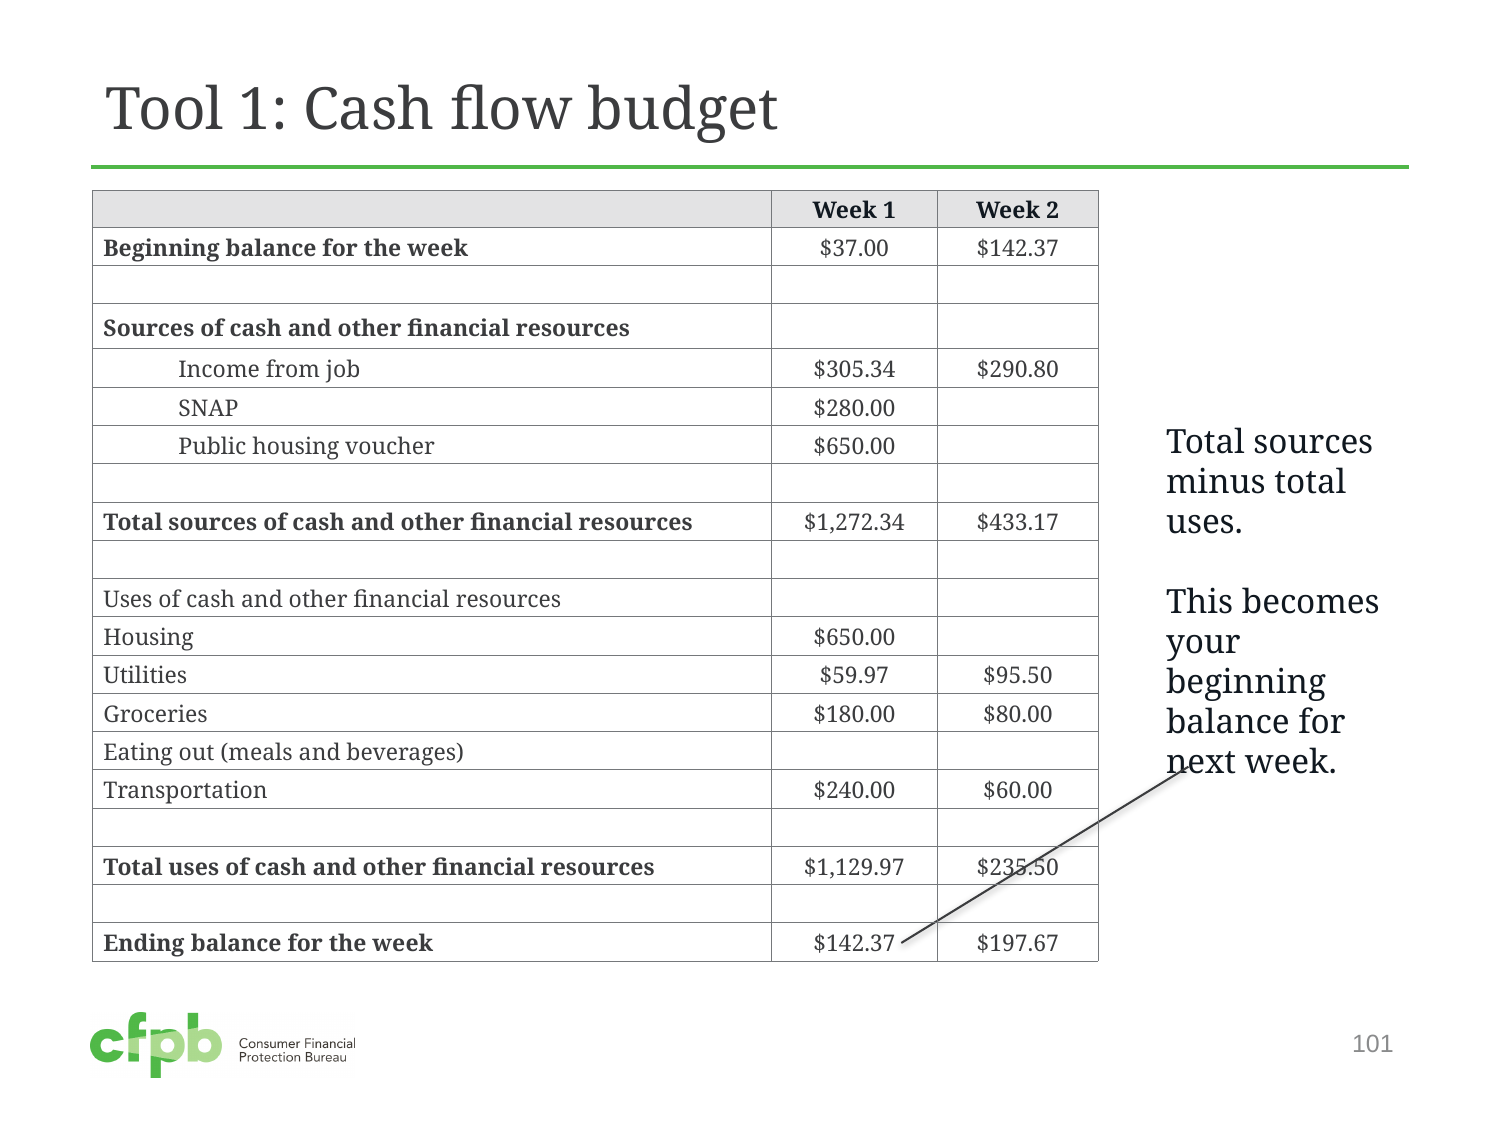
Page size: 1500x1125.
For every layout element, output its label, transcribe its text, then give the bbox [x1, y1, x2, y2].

table_cell $180.00 [772, 694, 937, 731]
table_cell $290.80 [938, 349, 1098, 387]
table_cell $650.00 [772, 617, 937, 655]
table_cell [772, 809, 895, 846]
table_cell [93, 541, 771, 578]
table_cell $1,272.34 [772, 503, 937, 540]
footer 101 [934, 1012, 1410, 1073]
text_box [900, 766, 1189, 944]
table_cell Public housing voucher [93, 426, 771, 463]
table_cell [93, 464, 771, 502]
table_cell Eating out (meals and beverages) [93, 732, 771, 769]
table_cell [772, 579, 937, 616]
table_cell $95.50 [938, 656, 1098, 693]
table_cell $433.17 [938, 503, 1098, 540]
text_box Total sources minus total uses. This becomes your beginning balance for next week. [1151, 413, 1422, 788]
table_cell $197.67 [938, 950, 1098, 961]
table_header Week 2 [938, 191, 1098, 227]
table_cell [772, 266, 937, 303]
table_cell [938, 464, 1098, 502]
table_cell $280.00 [772, 388, 937, 425]
table_cell [938, 617, 1098, 655]
table_cell SNAP [93, 388, 771, 425]
table_cell [938, 426, 1098, 463]
table_cell Sources of cash and other financial resources [93, 304, 771, 348]
table_cell [93, 885, 771, 922]
table_cell Groceries [93, 694, 771, 731]
table_cell $240.00 [772, 770, 896, 808]
table_cell [938, 304, 1098, 348]
table_cell Utilities [93, 656, 771, 693]
table_cell $142.37 [938, 228, 1098, 265]
table_cell $142.37 [772, 923, 937, 961]
title Tool 1: Cash flow budget [90, 45, 1410, 167]
table_cell [93, 809, 771, 846]
table_cell Beginning balance for the week [93, 228, 771, 265]
table_cell [93, 266, 771, 303]
table_cell [938, 266, 1098, 303]
table_cell Total uses of cash and other financial resources [93, 847, 771, 884]
table_cell Housing [93, 617, 771, 655]
table_cell [772, 732, 937, 769]
table_cell [938, 388, 1098, 425]
table_cell Ending balance for the week [93, 923, 771, 961]
table_cell [938, 541, 1098, 578]
table_cell [772, 885, 895, 922]
table_cell $650.00 [772, 426, 937, 463]
table_cell $80.00 [938, 694, 1098, 731]
table_cell $1,129.97 [772, 847, 895, 884]
table_cell Income from job [93, 349, 771, 387]
table_header Week 1 [772, 191, 937, 227]
table_cell [772, 304, 937, 348]
table_cell Transportation [93, 770, 771, 808]
table_header [93, 191, 771, 227]
table_cell [772, 464, 937, 502]
table_cell $37.00 [772, 228, 937, 265]
table_cell [938, 732, 1098, 765]
picture [90, 1012, 355, 1078]
table_cell Uses of cash and other financial resources [93, 579, 771, 616]
table_cell $59.97 [772, 656, 937, 693]
table_cell Total sources of cash and other financial resources [93, 503, 771, 540]
table_cell [772, 541, 937, 578]
table_cell $305.34 [772, 349, 937, 387]
table_cell [938, 579, 1098, 616]
